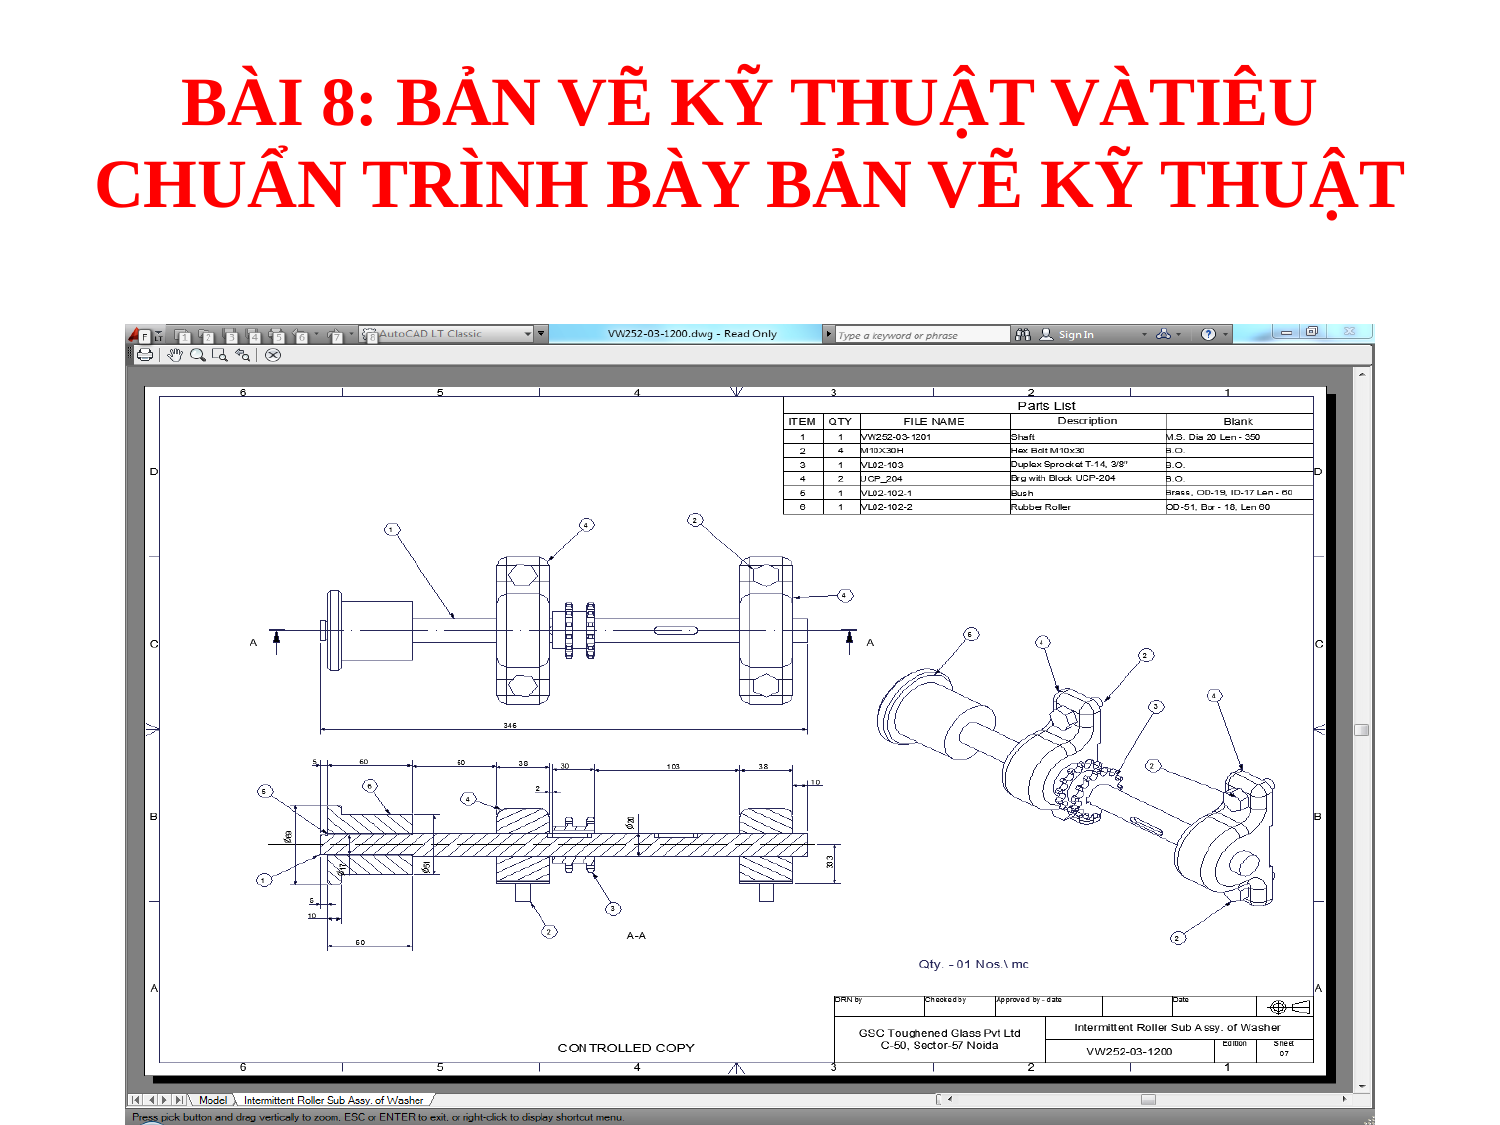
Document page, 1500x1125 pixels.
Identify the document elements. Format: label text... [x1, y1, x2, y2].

title BÀI 8: BẢN VẼ KỸ THUẬT VÀTIÊU CHUẨN TRÌNH BÀY BẢN VẼ KỸ THUẬT [75, 45, 1425, 233]
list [124, 324, 1376, 1125]
